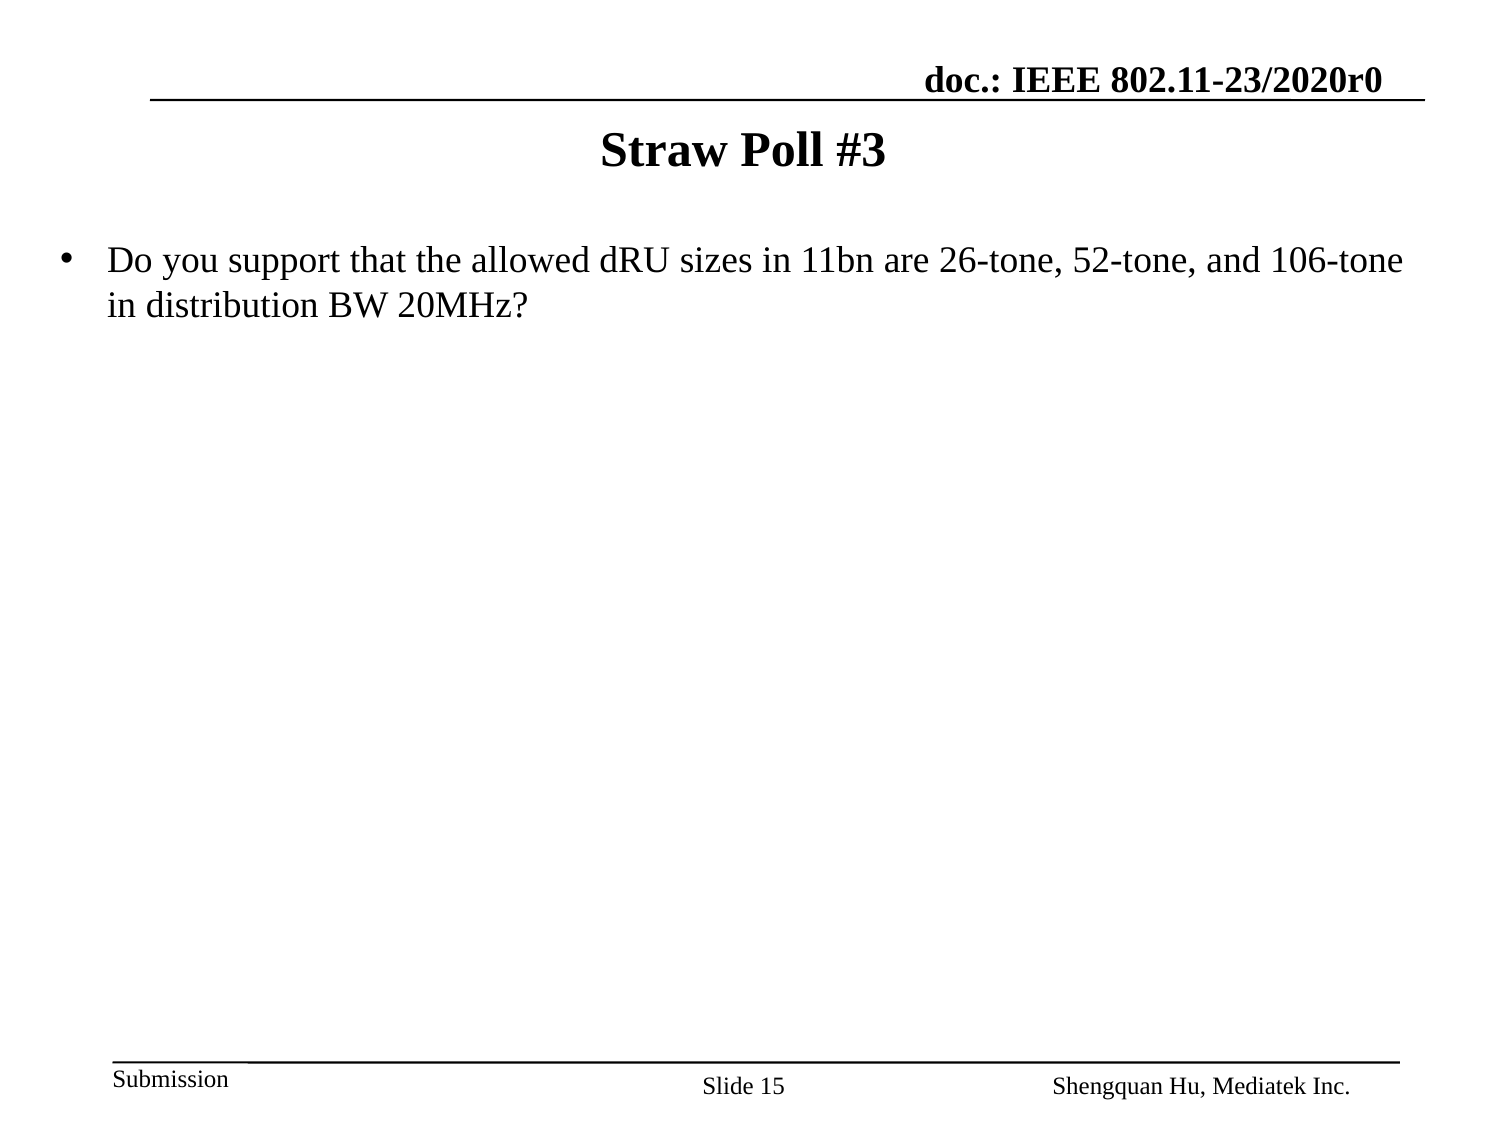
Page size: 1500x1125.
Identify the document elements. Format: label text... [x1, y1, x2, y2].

title Straw Poll #3 [68, 120, 1418, 173]
text_box Slide 15 [687, 1062, 813, 1100]
text_box Do you support that the allowed dRU sizes in 11bn are 26-tone, 52-tone, and 106-tone in distribution BW 20MHz? [45, 227, 1441, 332]
text_box Shengquan Hu, Mediatek Inc. [1037, 1062, 1402, 1088]
